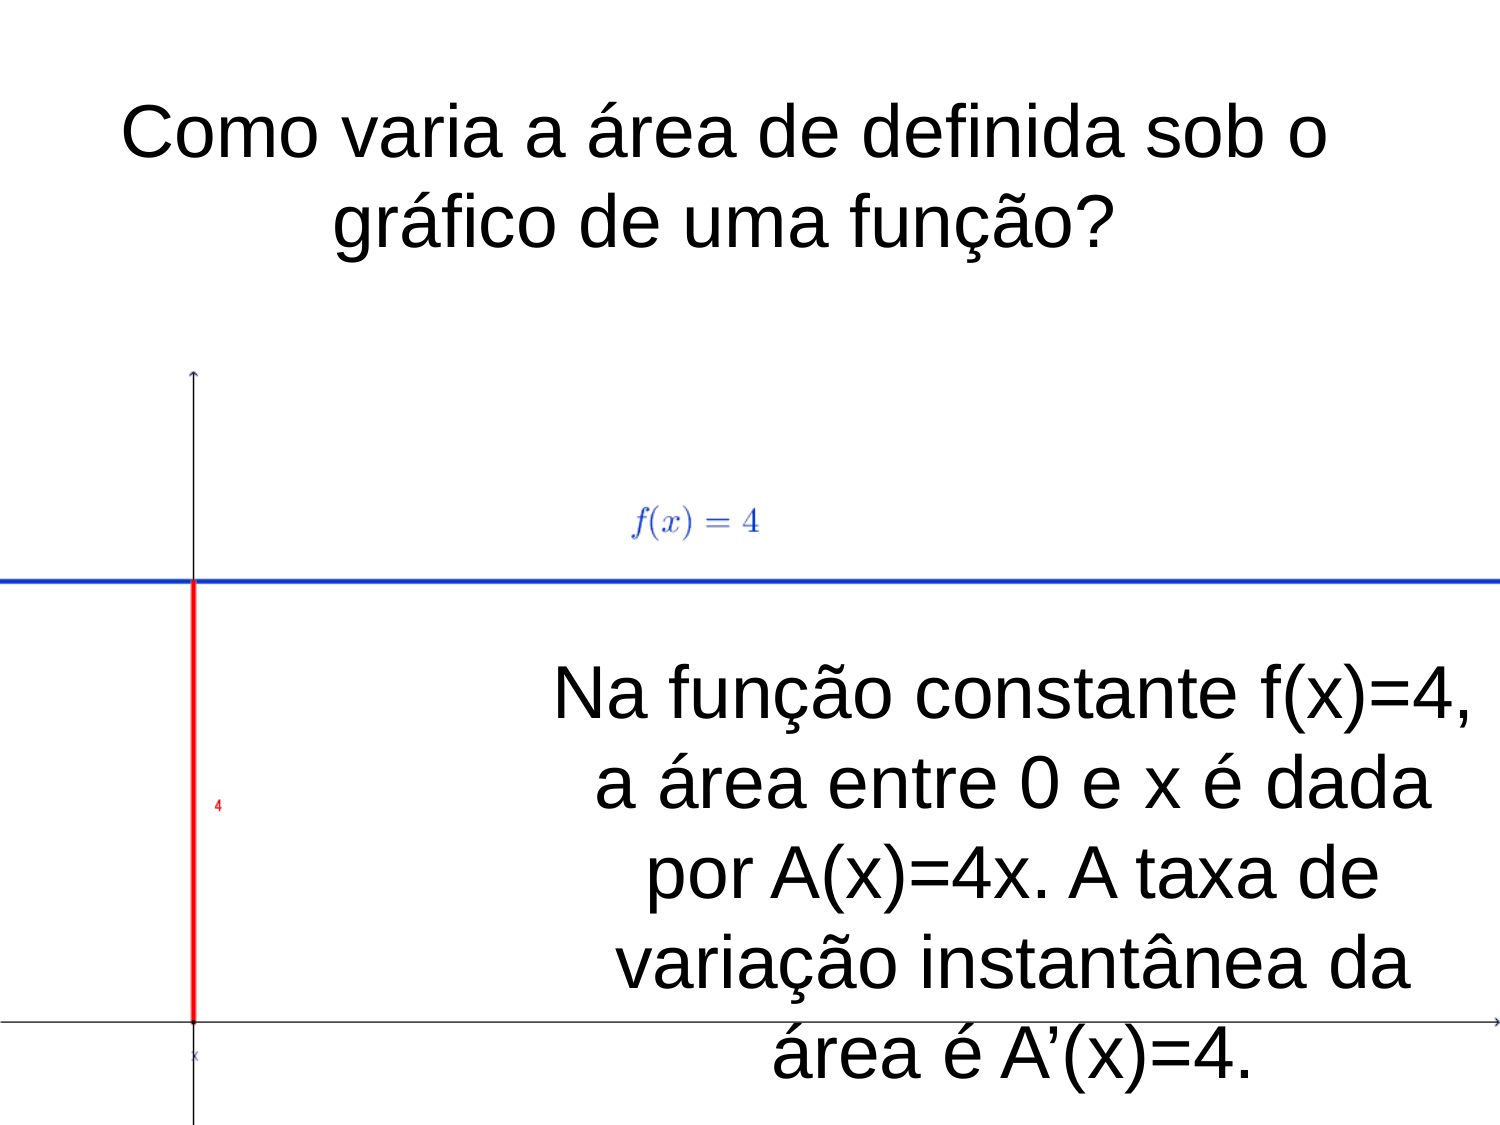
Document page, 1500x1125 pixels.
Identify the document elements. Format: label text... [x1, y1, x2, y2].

text_box Como varia a área de definida sob o gráfico de uma função? [0, 74, 1450, 270]
picture [0, 370, 1500, 1125]
